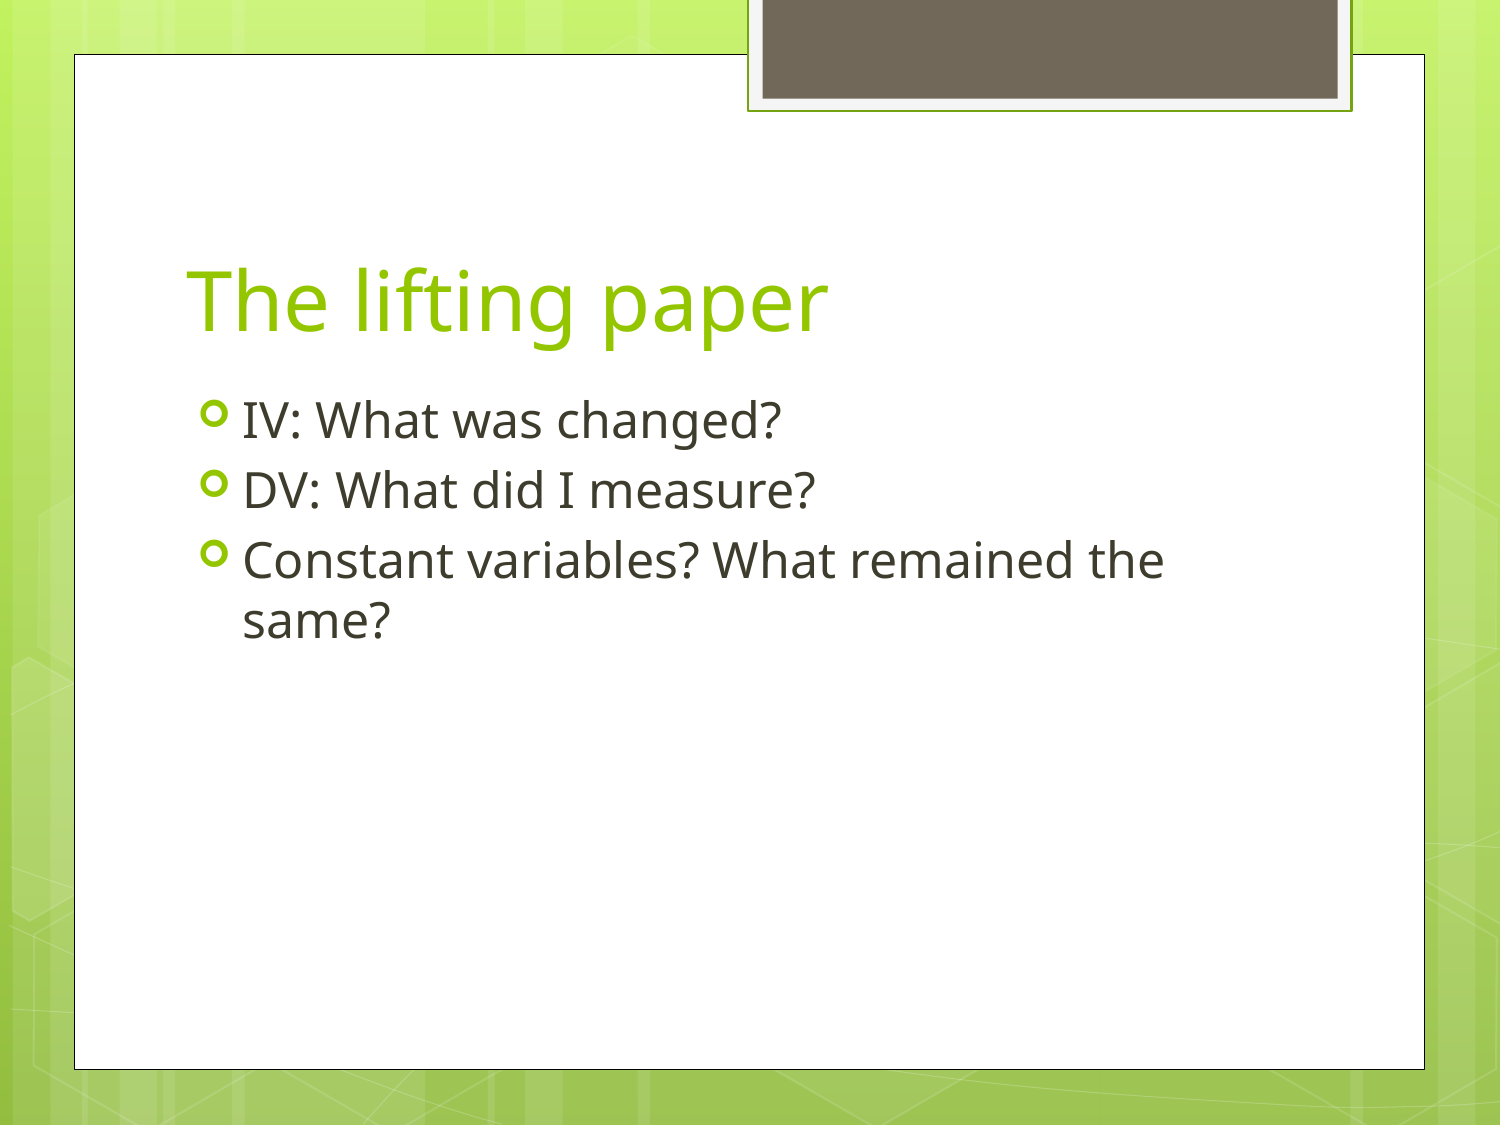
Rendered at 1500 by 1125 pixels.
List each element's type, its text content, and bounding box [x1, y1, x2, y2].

title The lifting paper [171, 168, 1324, 357]
list IV: What was changed? DV: What did I measure? Constant variables? What remained the same? [171, 381, 1283, 957]
